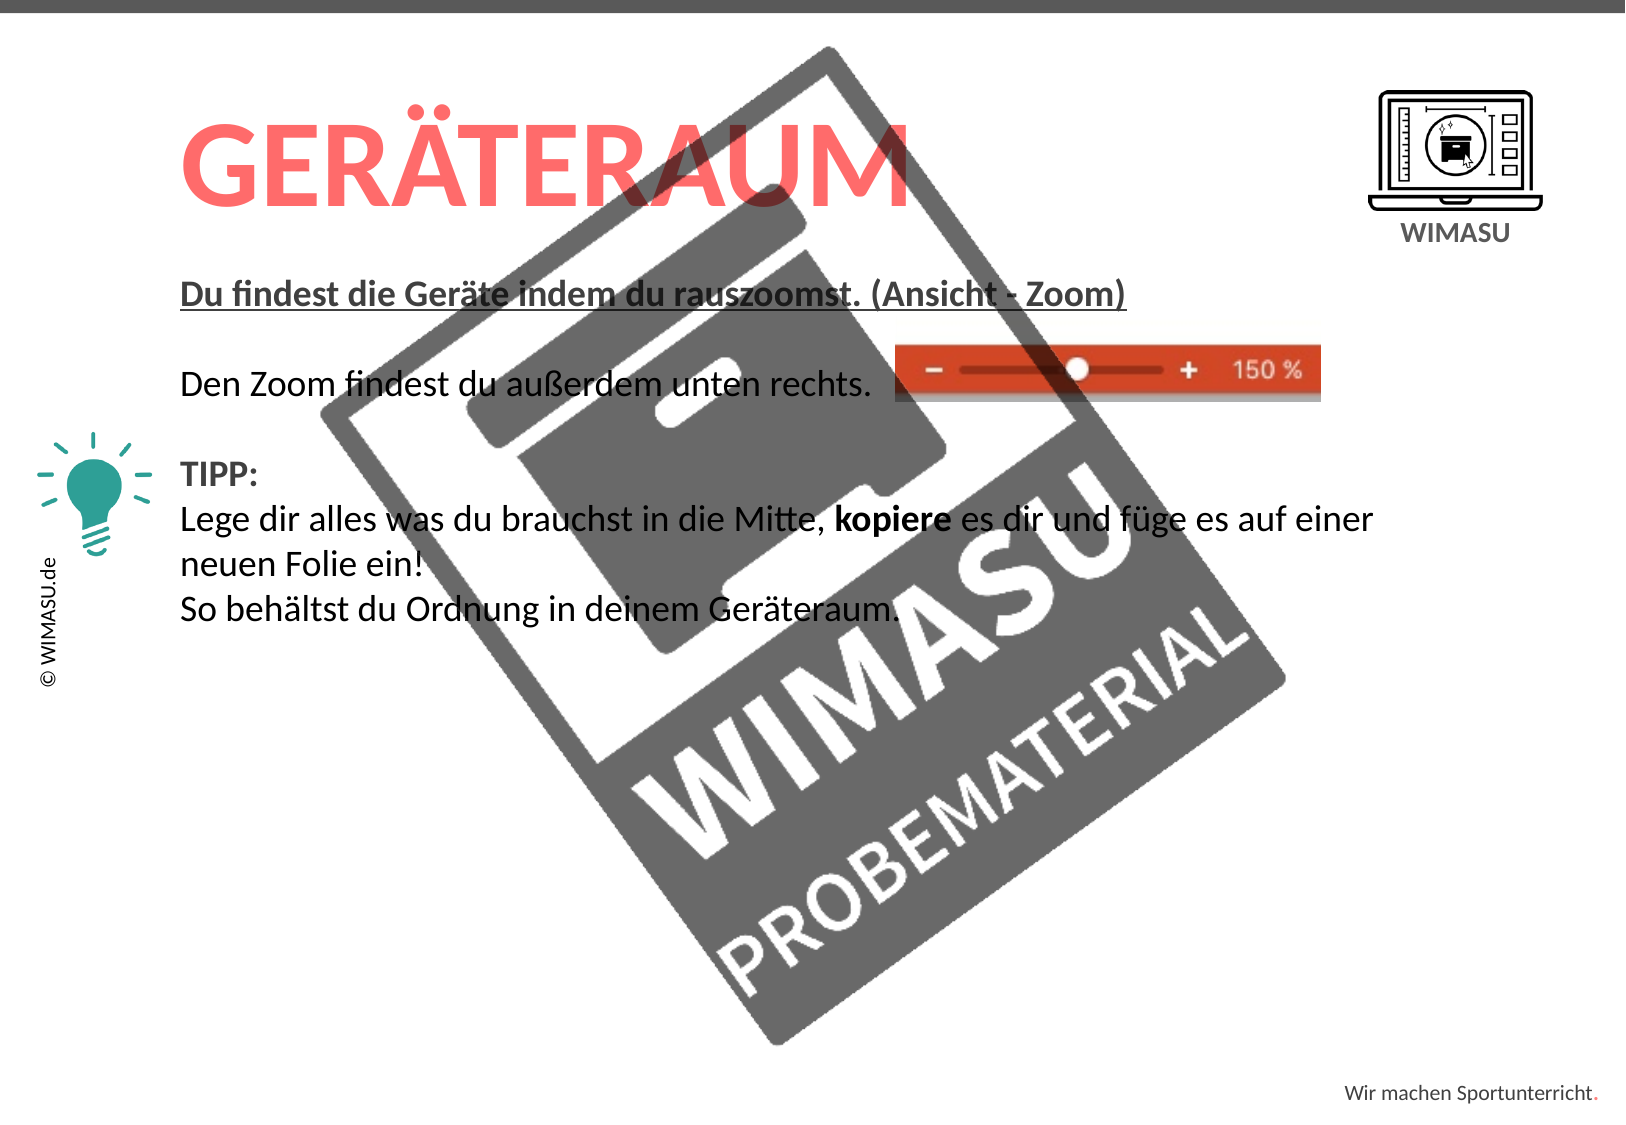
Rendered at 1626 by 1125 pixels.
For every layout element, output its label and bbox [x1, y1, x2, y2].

picture [673, 378, 688, 396]
picture [794, 603, 810, 621]
picture [765, 603, 779, 621]
picture [484, 603, 499, 621]
picture [836, 372, 847, 396]
picture [608, 513, 619, 531]
picture [673, 603, 698, 621]
picture [1075, 513, 1089, 531]
picture [564, 378, 580, 396]
picture [404, 378, 420, 396]
picture [775, 507, 797, 531]
picture [504, 505, 519, 531]
picture [1092, 505, 1108, 531]
picture [736, 507, 762, 531]
picture [553, 513, 568, 531]
picture [652, 513, 666, 531]
picture [595, 370, 611, 396]
picture [1003, 505, 1019, 531]
picture [585, 595, 601, 621]
picture [522, 513, 532, 531]
picture [1368, 90, 1543, 211]
picture [864, 603, 889, 621]
picture [474, 513, 489, 531]
picture [438, 372, 449, 396]
picture [826, 603, 840, 621]
picture [901, 513, 918, 531]
picture [711, 372, 722, 396]
picture [505, 603, 519, 621]
picture [525, 378, 540, 396]
picture [895, 316, 1321, 402]
picture [605, 603, 621, 621]
picture [465, 603, 479, 621]
picture [522, 603, 538, 627]
picture [571, 513, 585, 531]
picture [1032, 513, 1042, 531]
picture [873, 512, 890, 537]
picture [634, 603, 648, 621]
picture [707, 513, 723, 531]
picture [559, 603, 573, 621]
picture [507, 378, 521, 396]
picture [723, 378, 739, 396]
picture [545, 370, 562, 396]
picture [636, 378, 661, 396]
picture [21, 421, 170, 568]
picture [813, 603, 823, 621]
picture [679, 505, 695, 531]
picture [431, 513, 442, 531]
picture [934, 513, 951, 531]
picture [479, 378, 494, 396]
picture [981, 513, 992, 531]
picture [1133, 513, 1148, 531]
picture [961, 513, 977, 531]
picture [535, 513, 549, 531]
picture [1152, 513, 1168, 537]
picture [694, 378, 708, 396]
picture [836, 505, 851, 531]
picture [615, 378, 631, 396]
picture [771, 378, 781, 396]
picture [781, 597, 792, 621]
picture [852, 513, 870, 531]
picture [783, 378, 799, 396]
picture [843, 603, 858, 621]
picture [1169, 517, 1181, 531]
picture [921, 513, 932, 531]
picture [584, 378, 594, 396]
picture [893, 513, 898, 531]
picture [454, 505, 470, 531]
picture [709, 597, 730, 621]
picture [414, 513, 428, 531]
picture [752, 603, 762, 621]
picture [459, 370, 475, 396]
picture [395, 513, 411, 531]
picture [589, 505, 603, 531]
picture [798, 513, 814, 531]
picture [385, 370, 401, 396]
picture [1119, 505, 1130, 531]
picture [819, 370, 833, 396]
picture [744, 378, 758, 396]
picture [850, 378, 861, 396]
picture [621, 507, 632, 531]
picture [424, 378, 435, 396]
picture [367, 378, 381, 396]
picture [652, 603, 668, 621]
picture [801, 378, 815, 396]
picture [1054, 513, 1069, 531]
picture [733, 603, 749, 621]
